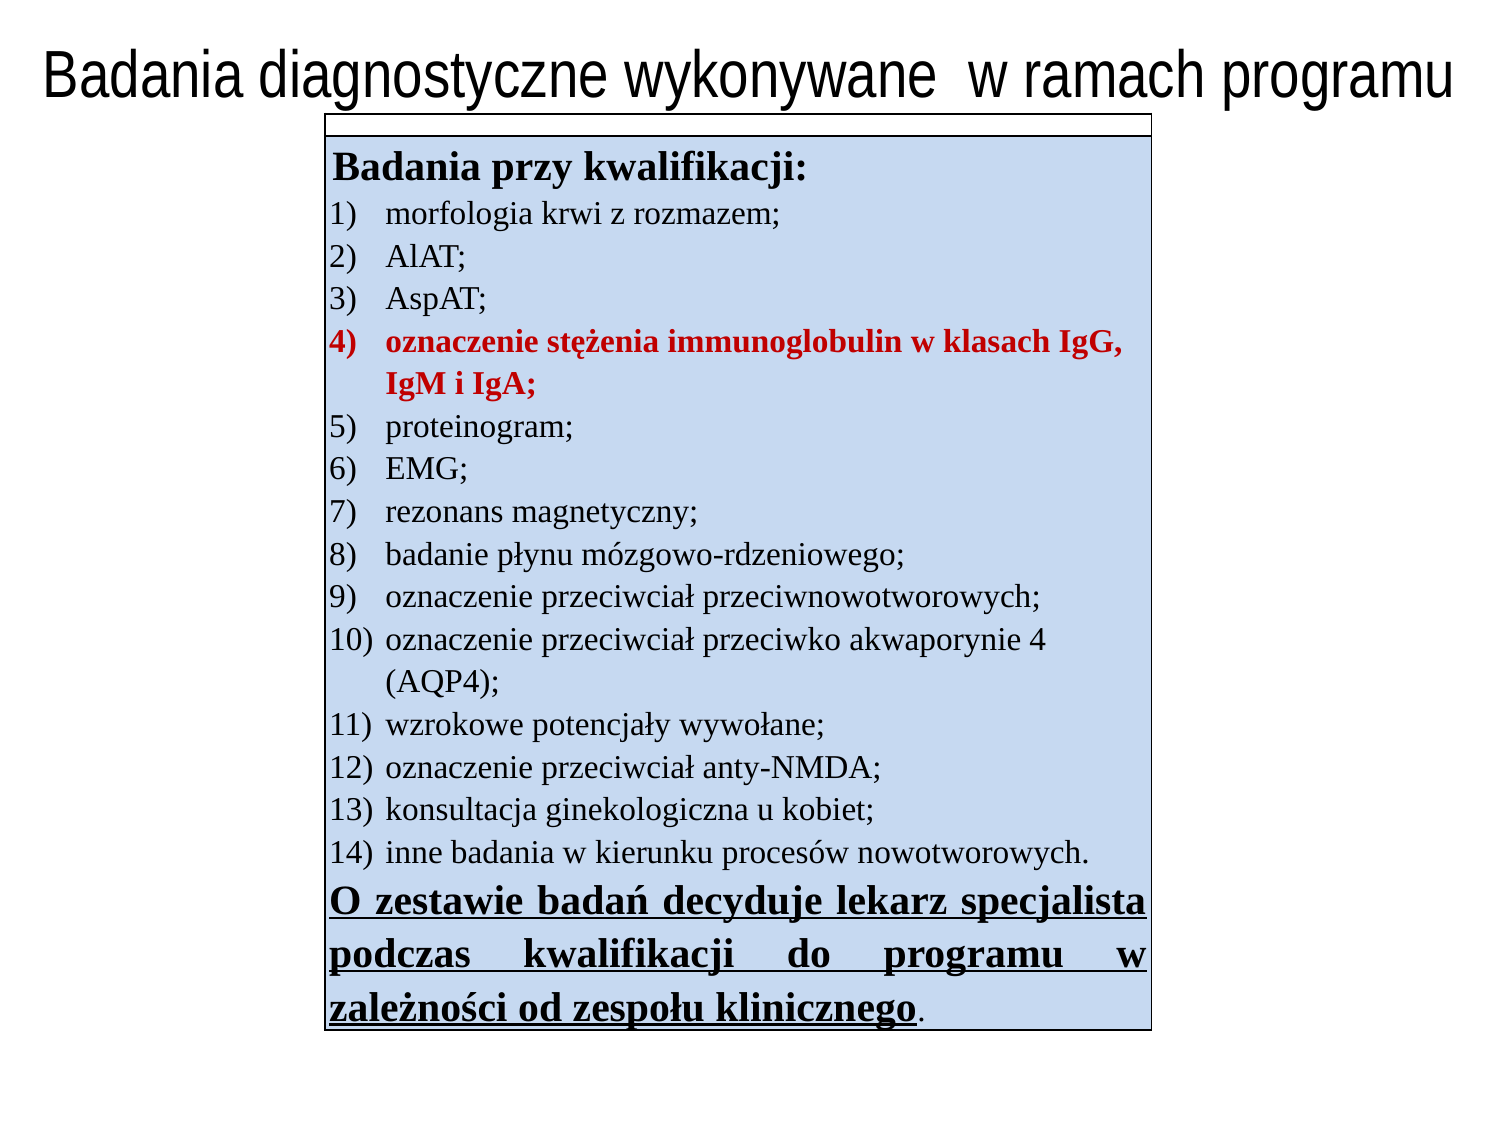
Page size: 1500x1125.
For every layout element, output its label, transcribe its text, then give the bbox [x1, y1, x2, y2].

table_cell Badania przy kwalifikacji: morfologia krwi z rozmazem; AlAT; AspAT; oznaczenie stężenia immunoglobulin w klasach IgG, IgM i IgA; proteinogram; EMG; rezonans magnetyczny; badanie płynu mózgowo-rdzeniowego; oznaczenie przeciwciał przeciwnowotworowych; oznaczenie przeciwciał przeciwko akwaporynie 4 (AQP4); wzrokowe potencjały wywołane; oznaczenie przeciwciał anty-NMDA; konsultacja ginekologiczna u kobiet; inne badania w kierunku procesów nowotworowych. O zestawie badań decyduje lekarz specjalista podczas kwalifikacji do programu w zależności od zespołu klinicznego. [326, 137, 1151, 1029]
title Badania diagnostyczne wykonywane w ramach programu [0, 0, 1500, 142]
table_header [326, 115, 1151, 135]
